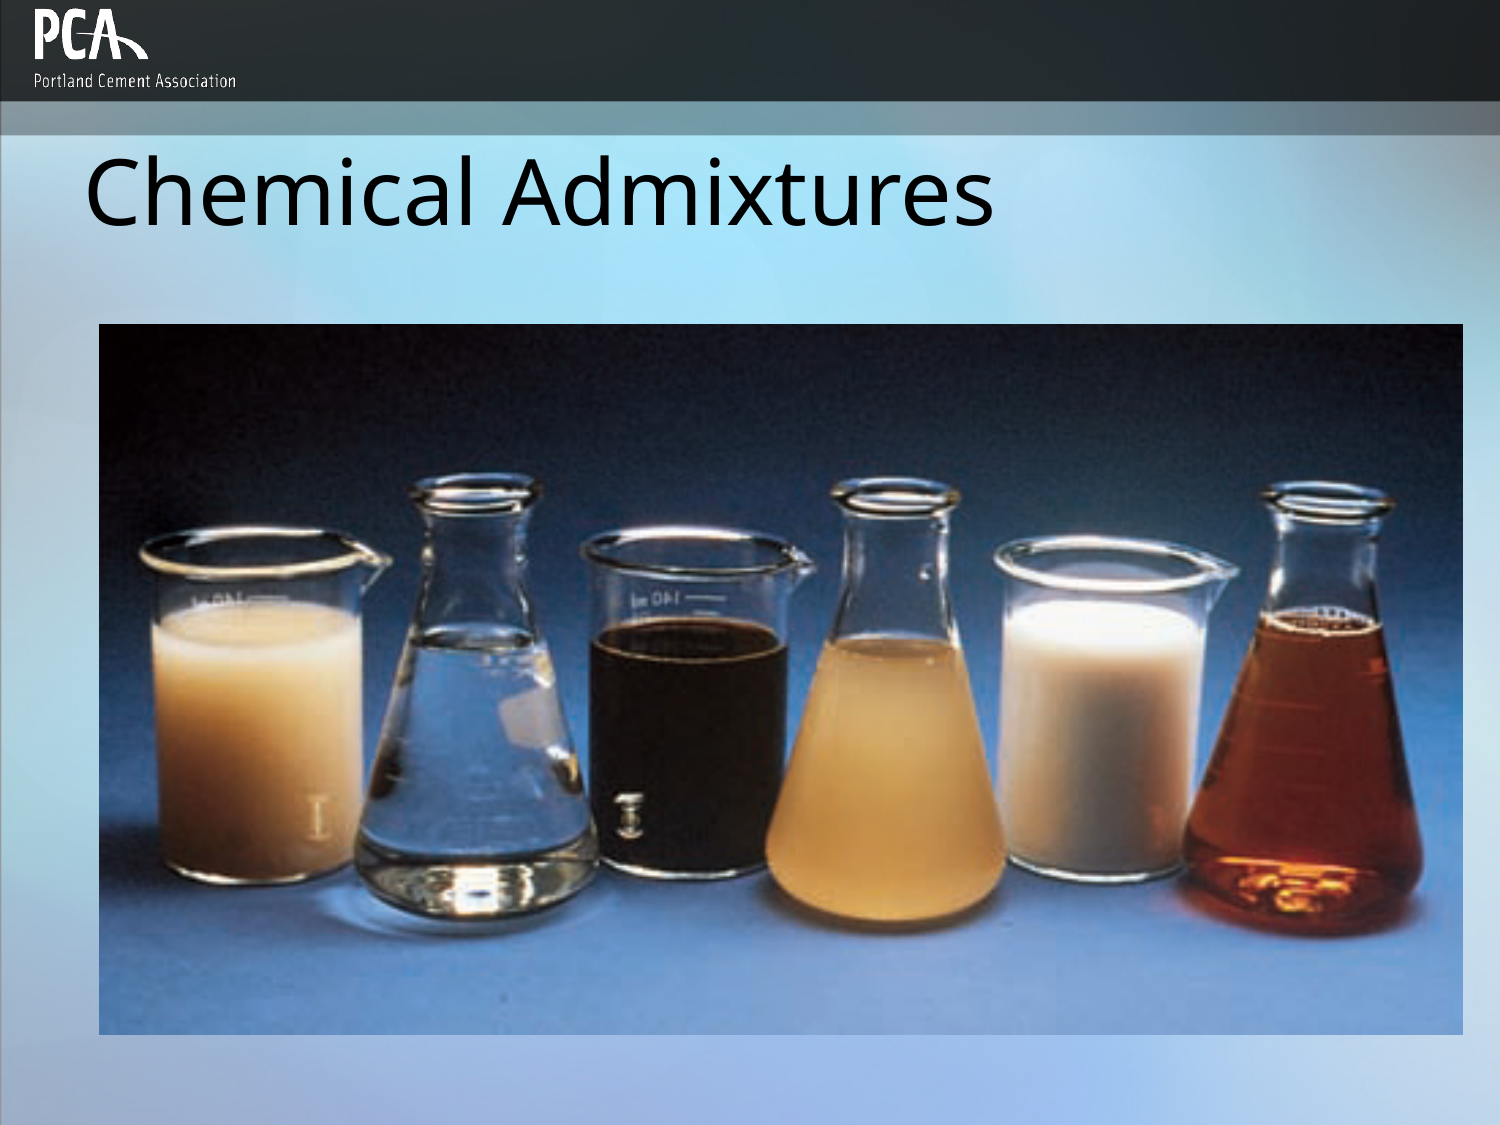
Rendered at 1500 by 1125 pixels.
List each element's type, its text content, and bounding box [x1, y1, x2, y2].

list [99, 324, 1463, 1035]
picture [0, 0, 1500, 1125]
title Chemical Admixtures [68, 101, 1344, 277]
